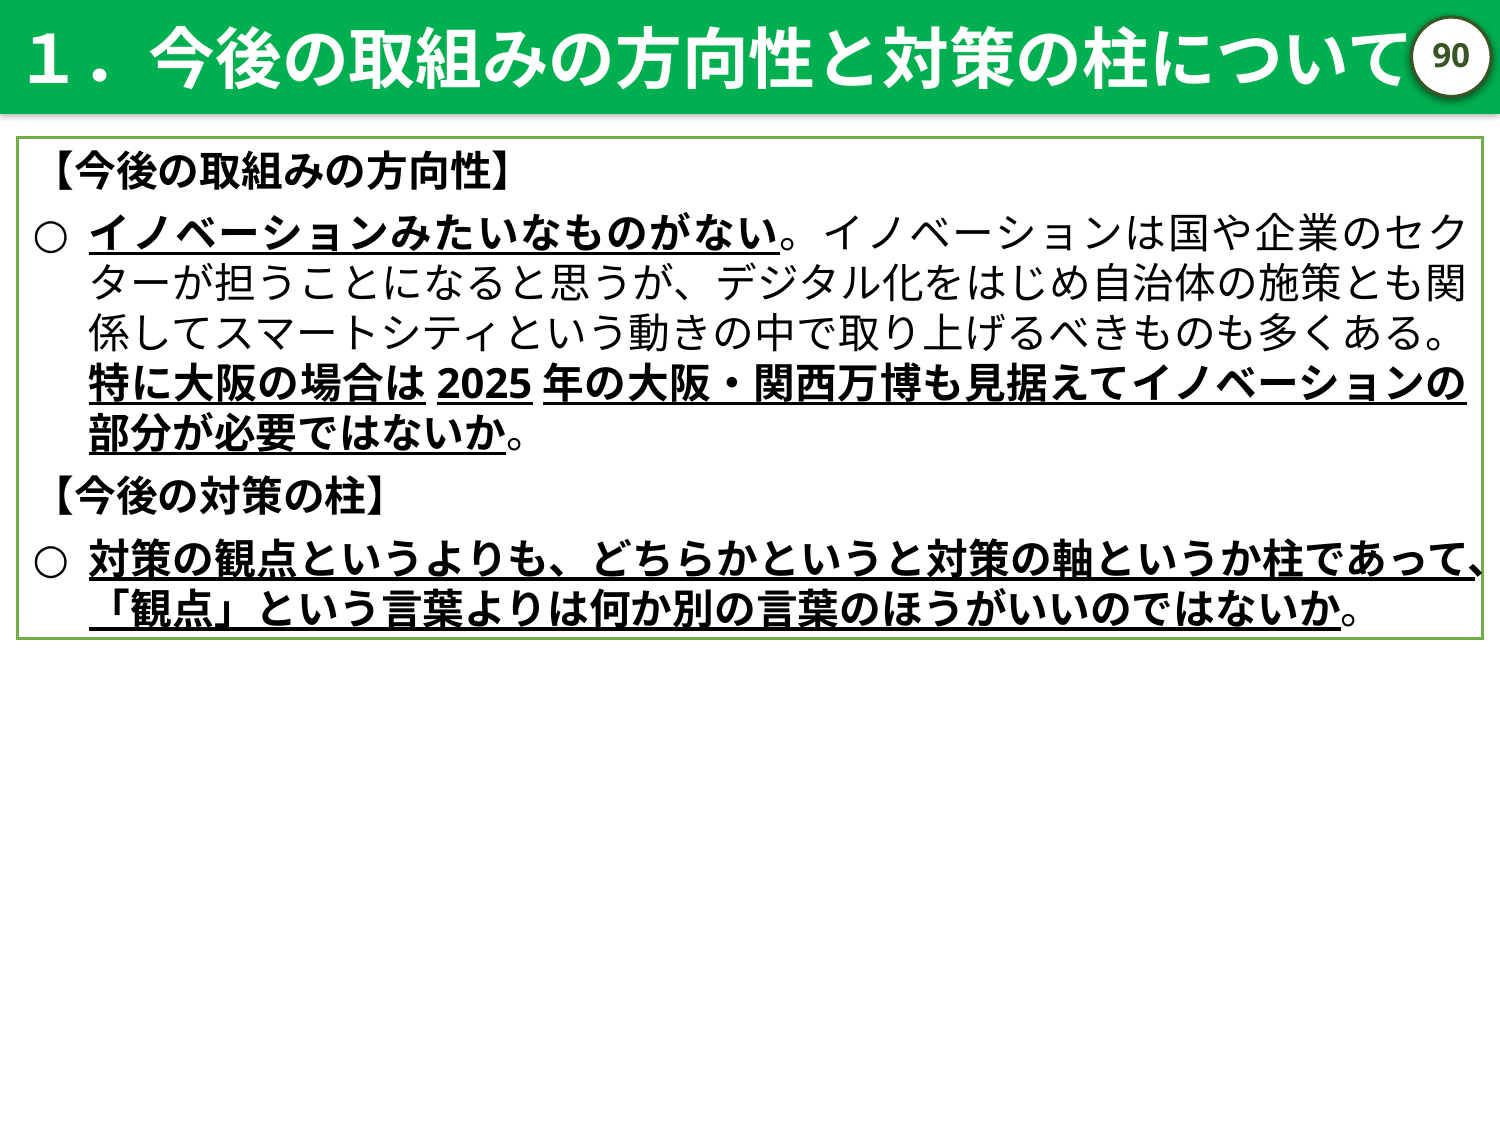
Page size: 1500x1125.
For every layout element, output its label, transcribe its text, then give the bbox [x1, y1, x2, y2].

text_box １．今後の取組みの方向性と対策の柱について [0, 0, 1500, 114]
text_box 【今後の取組みの方向性】 イノベーションみたいなものがない。イノベーションは国や企業のセクターが担うことになると思うが、デジタル化をはじめ自治体の施策とも関係してスマートシティという動きの中で取り上げるべきものも多くある。特に大阪の場合は2025年の大阪・関西万博も見据えてイノベーションの部分が必要ではないか。 【今後の対策の柱】 対策の観点というよりも、どちらかというと対策の軸というか柱であって、「観点」という言葉よりは何か別の言葉のほうがいいのではないか。 [17, 136, 1483, 639]
text_box 89 [1411, 17, 1492, 97]
